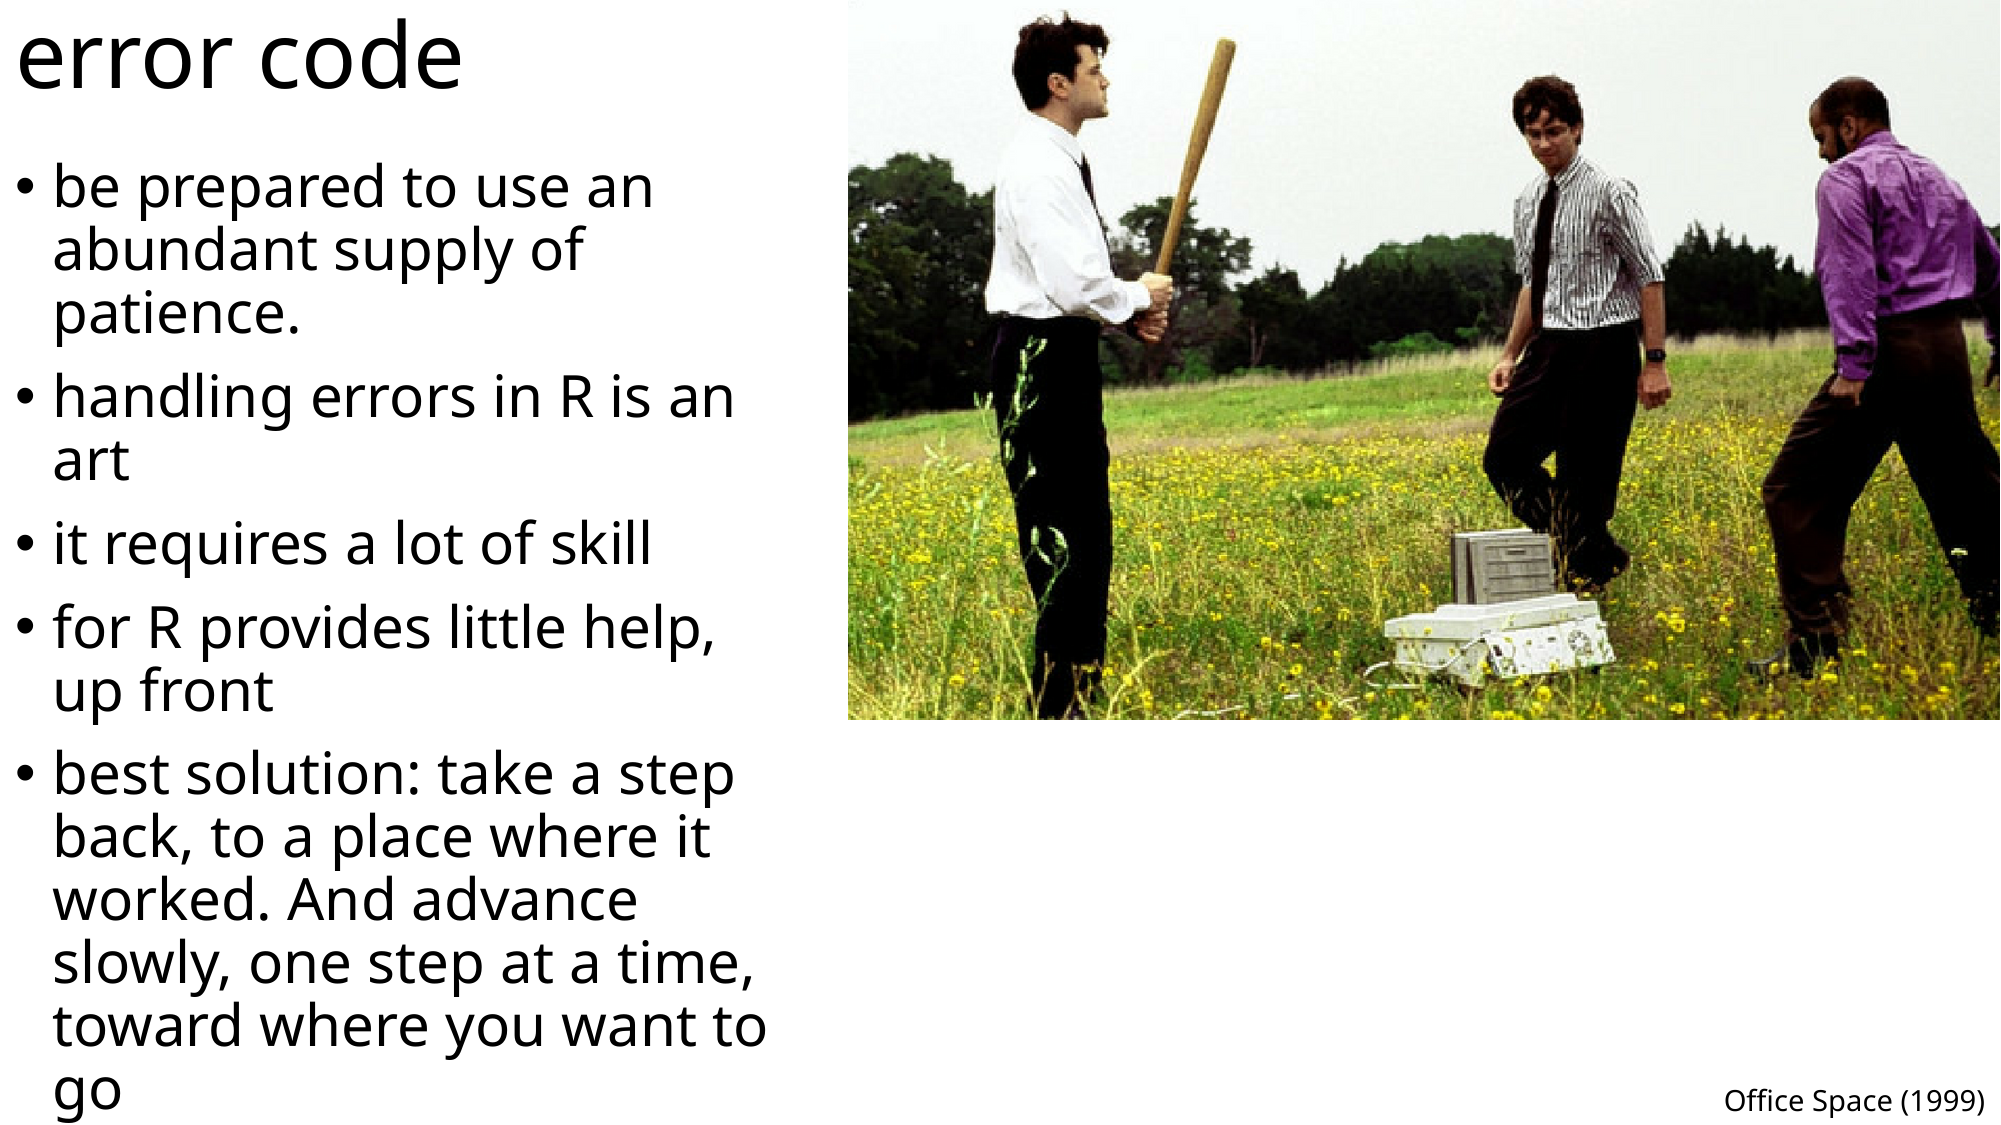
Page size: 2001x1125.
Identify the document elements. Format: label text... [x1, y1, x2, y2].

text_box Office Space (1999) [1622, 1074, 2000, 1125]
title error code [0, 0, 848, 119]
picture [848, 0, 2000, 720]
list be prepared to use an abundant supply of patience. handling errors in R is an art it requires a lot of skill for R provides little help, up front best solution: take a step back, to a place where it worked. And advance slowly, one step at a time, toward where you want to go [0, 149, 811, 1014]
